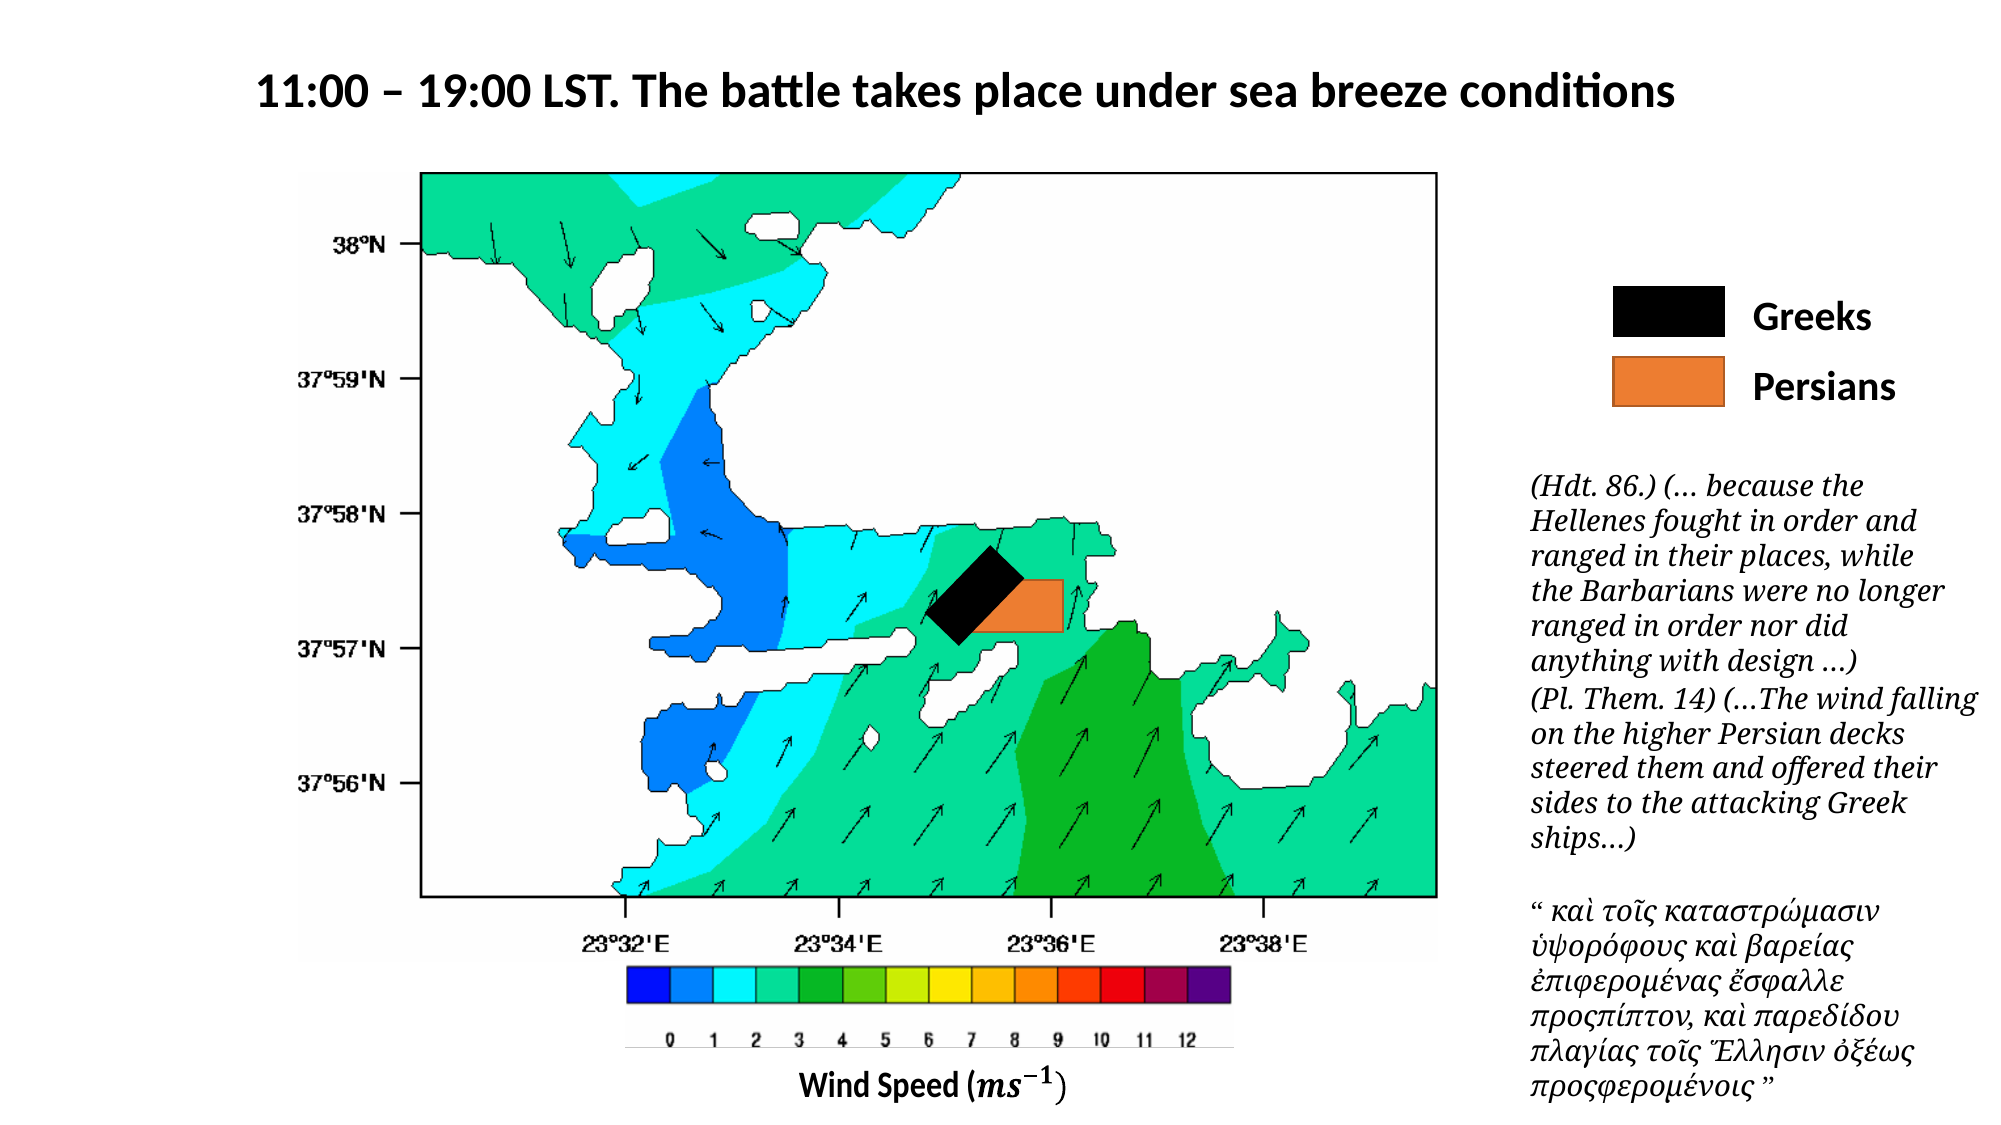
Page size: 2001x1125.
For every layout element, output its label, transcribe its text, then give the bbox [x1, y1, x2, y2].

picture [298, 961, 1438, 1111]
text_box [1613, 281, 1941, 417]
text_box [298, 172, 1438, 961]
text_box 11:00 – 19:00 LST. The battle takes place under sea breeze conditions [226, 50, 1705, 125]
text_box (Hdt. 86.) (… because the Hellenes fought in order and ranged in their places, while the Barbarians were no longer ranged in order nor did anything with design …) [1515, 459, 1974, 686]
text_box (Pl. Them. 14) (…The wind falling on the higher Persian decks steered them and offered their sides to the attacking Greek ships…) “ καὶ τοῖς καταστρώμασιν ὑψορόφους καὶ βαρείας ἐπιφερομένας ἔσφαλλε προςπίπτον, καὶ παρεδίδου πλαγίας τοῖς Ἕλλησιν ὀξέως προςφερομένοις ” [1515, 672, 2000, 1110]
